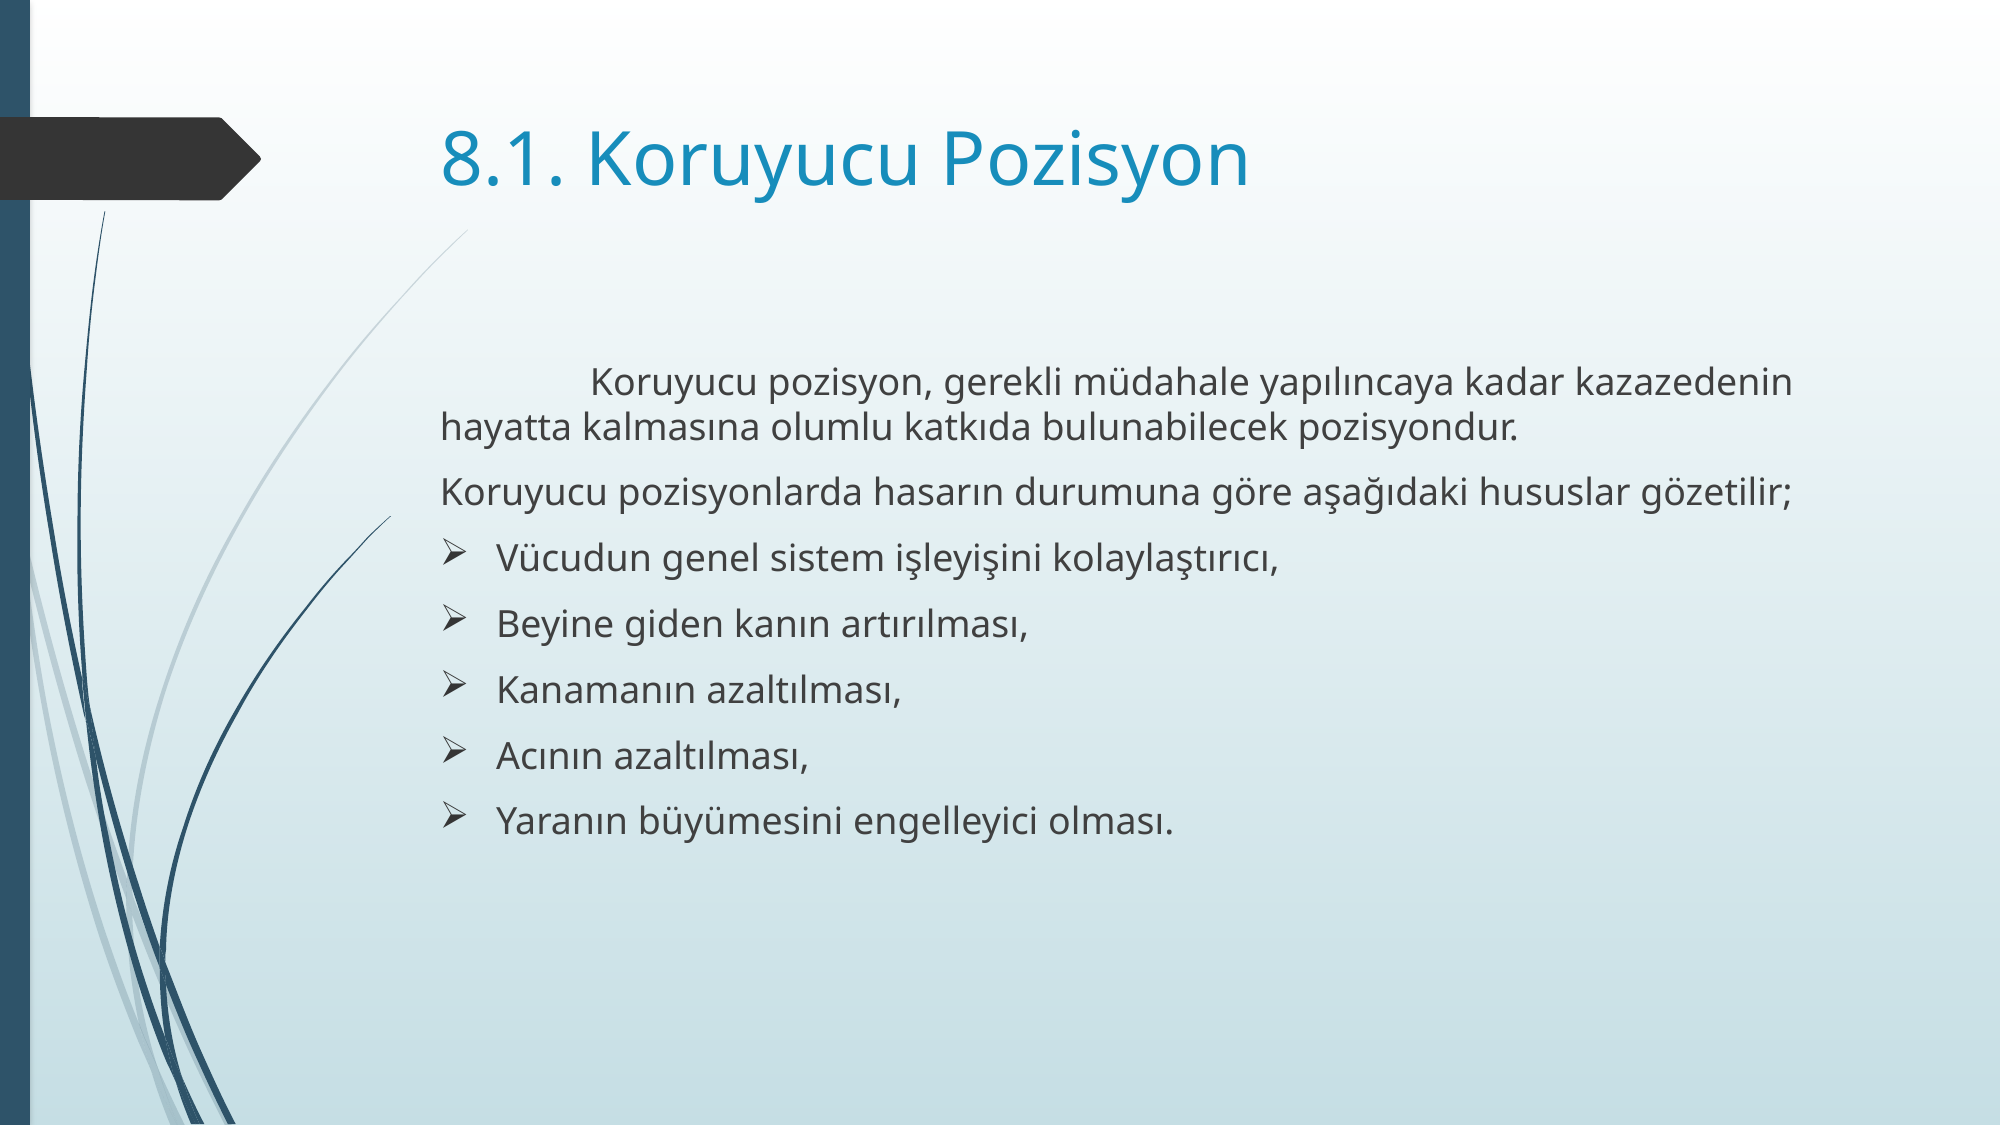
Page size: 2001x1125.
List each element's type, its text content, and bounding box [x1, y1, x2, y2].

title 8.1. Koruyucu Pozisyon [425, 102, 1888, 313]
list Koruyucu pozisyon, gerekli müdahale yapılıncaya kadar kazazedenin hayatta kalmasına olumlu katkıda bulunabilecek pozisyondur. Koruyucu pozisyonlarda hasarın durumuna göre aşağıdaki hususlar gözetilir; Vücudun genel sistem işleyişini kolaylaştırıcı, Beyine giden kanın artırılması, Kanamanın azaltılması, Acının azaltılması, Yaranın büyümesini engelleyici olması. [424, 350, 1888, 970]
